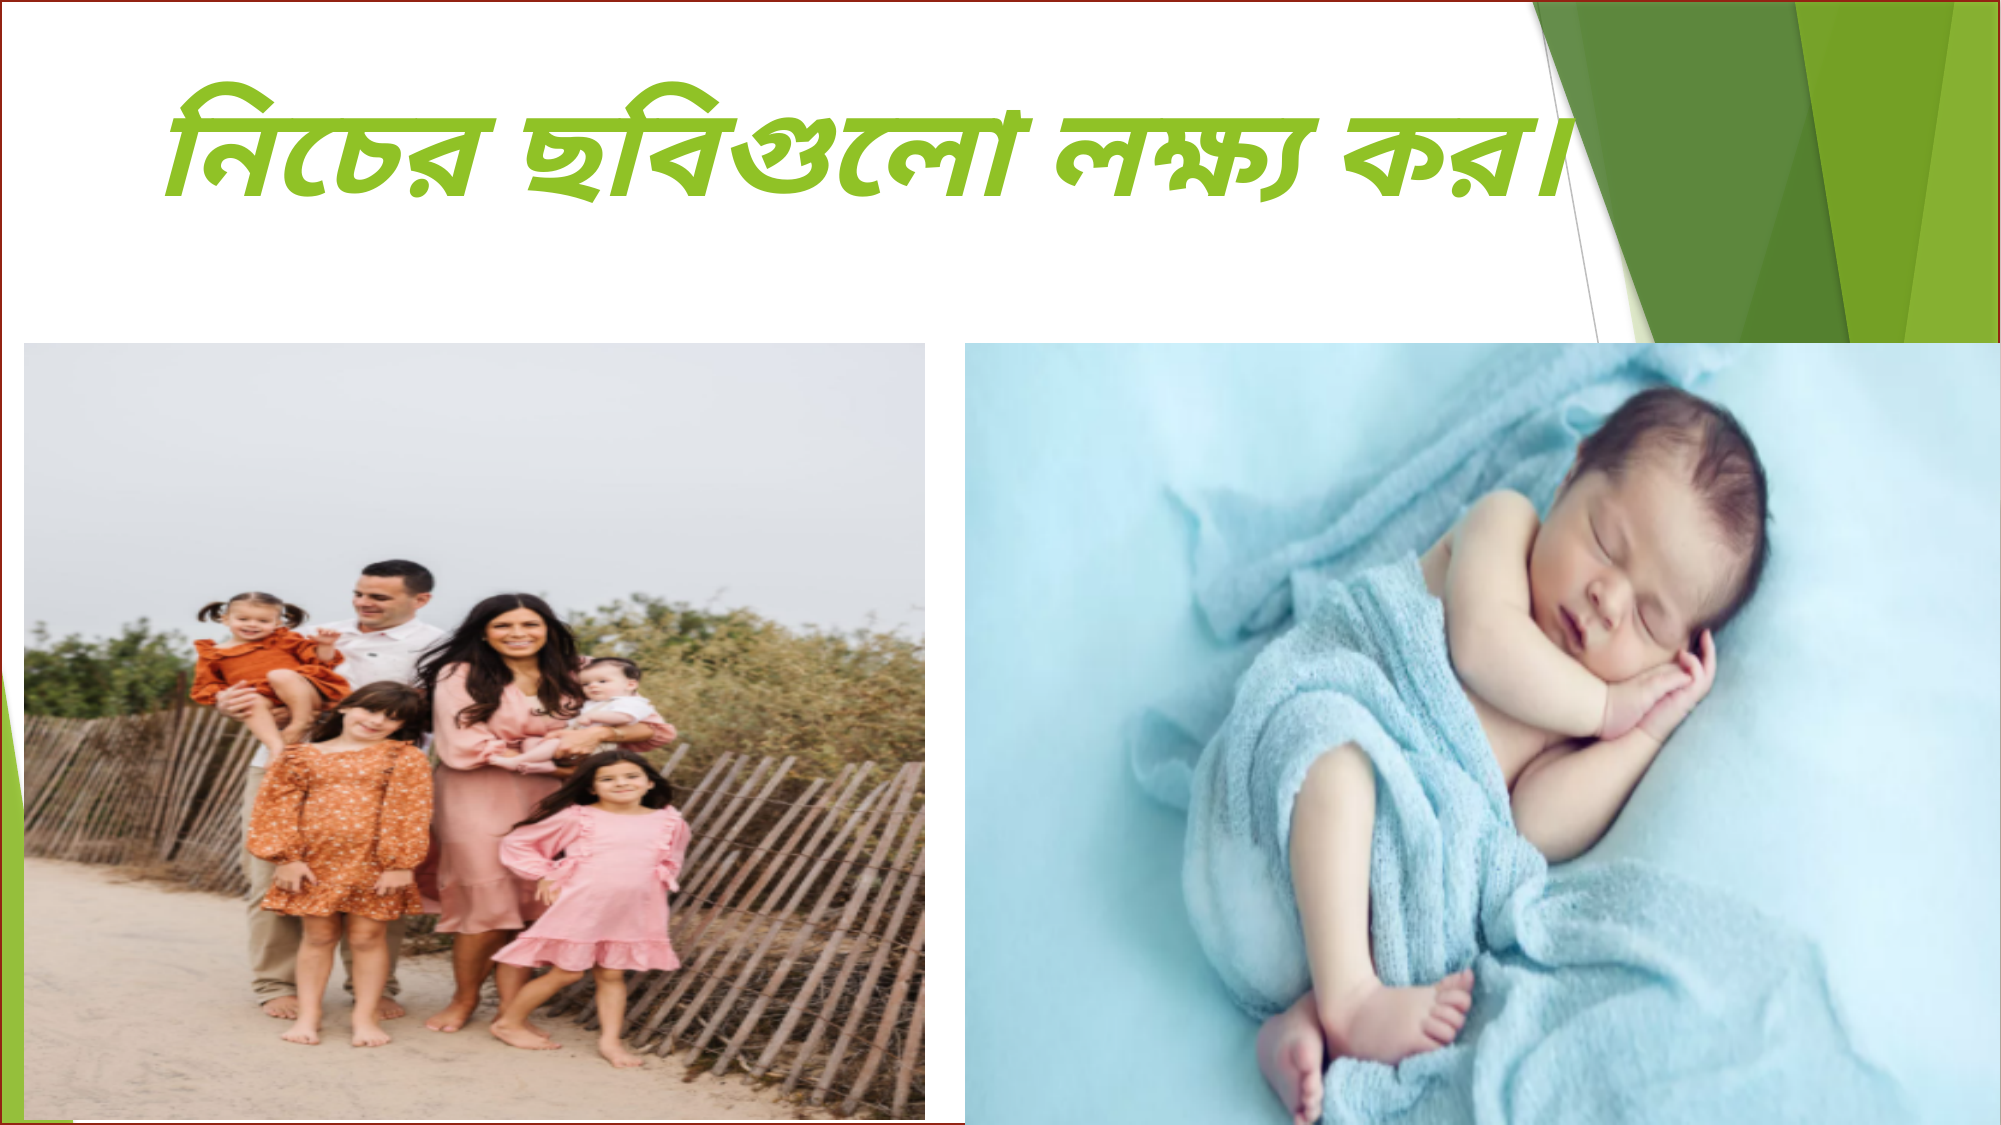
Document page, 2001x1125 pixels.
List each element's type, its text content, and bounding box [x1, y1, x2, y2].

picture [965, 342, 2000, 1125]
picture [24, 342, 926, 1120]
text_box নিচের ছবিগুলো লক্ষ্য কর। [120, 77, 1812, 294]
